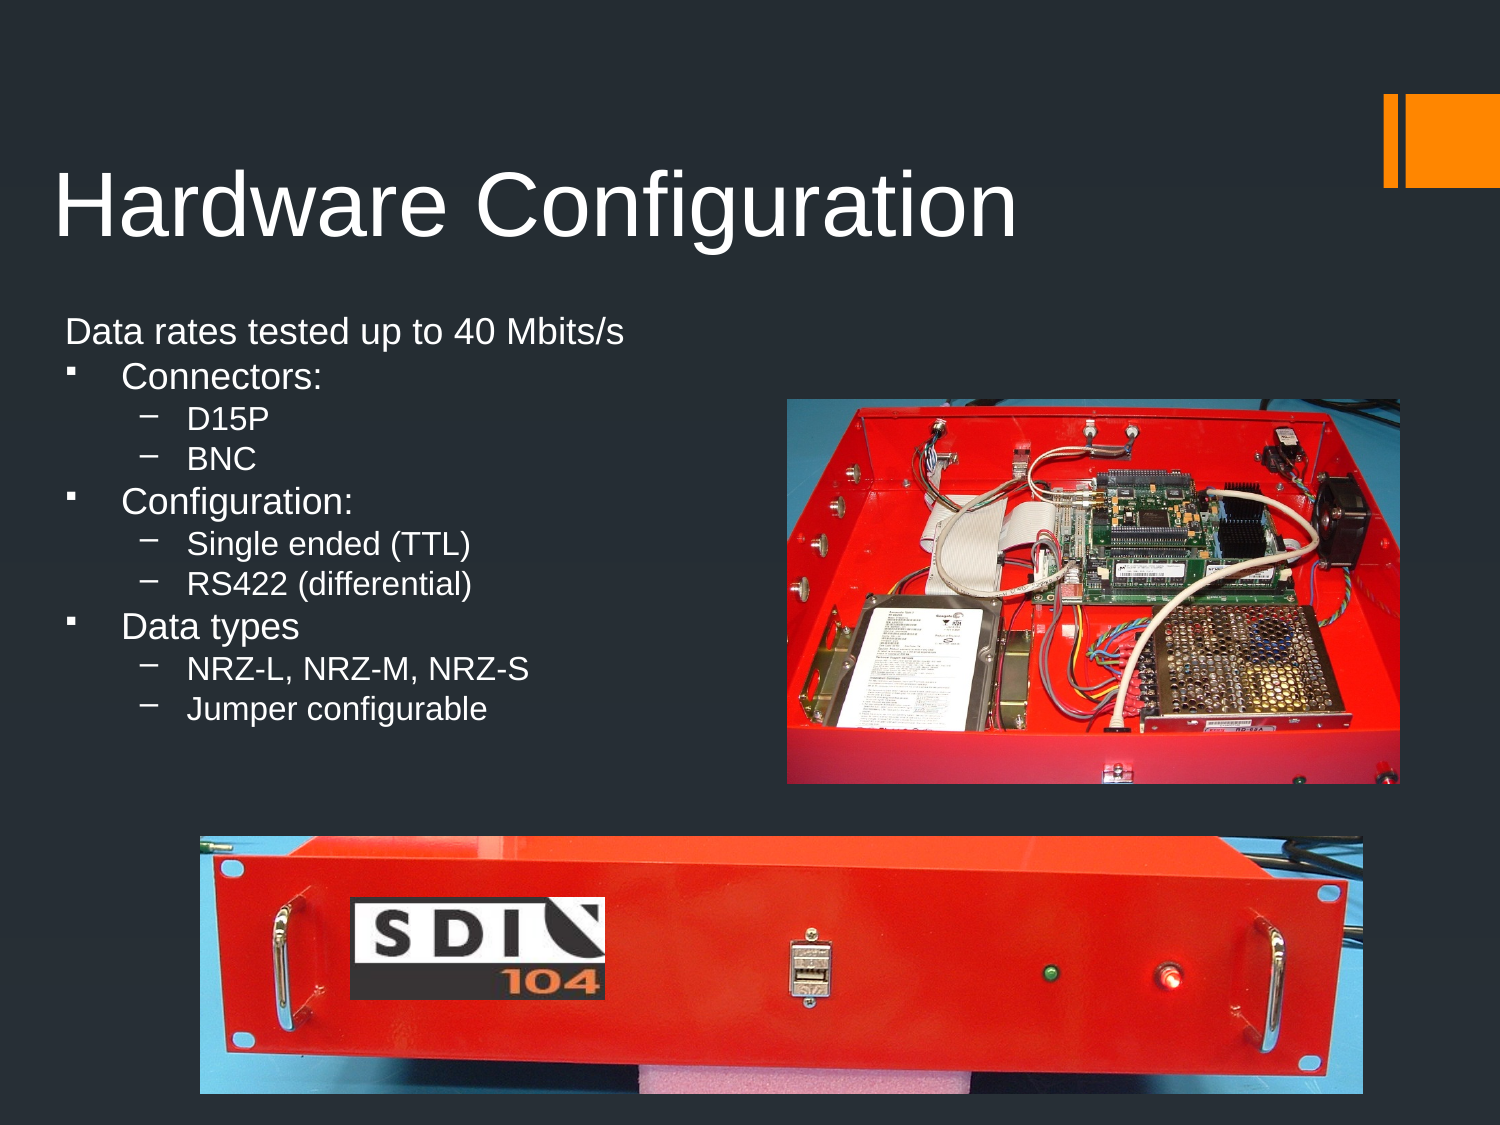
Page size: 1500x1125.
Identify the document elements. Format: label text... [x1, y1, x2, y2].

text_box Data rates tested up to 40 Mbits/s Connectors: D15P BNC Configuration: Single ended (TTL) RS422 (differential) Data types NRZ-L, NRZ-M, NRZ-S Jumper configurable [50, 299, 763, 800]
text_box Hardware Configuration [37, 112, 1313, 263]
picture [199, 835, 1363, 1095]
picture [786, 399, 1401, 785]
